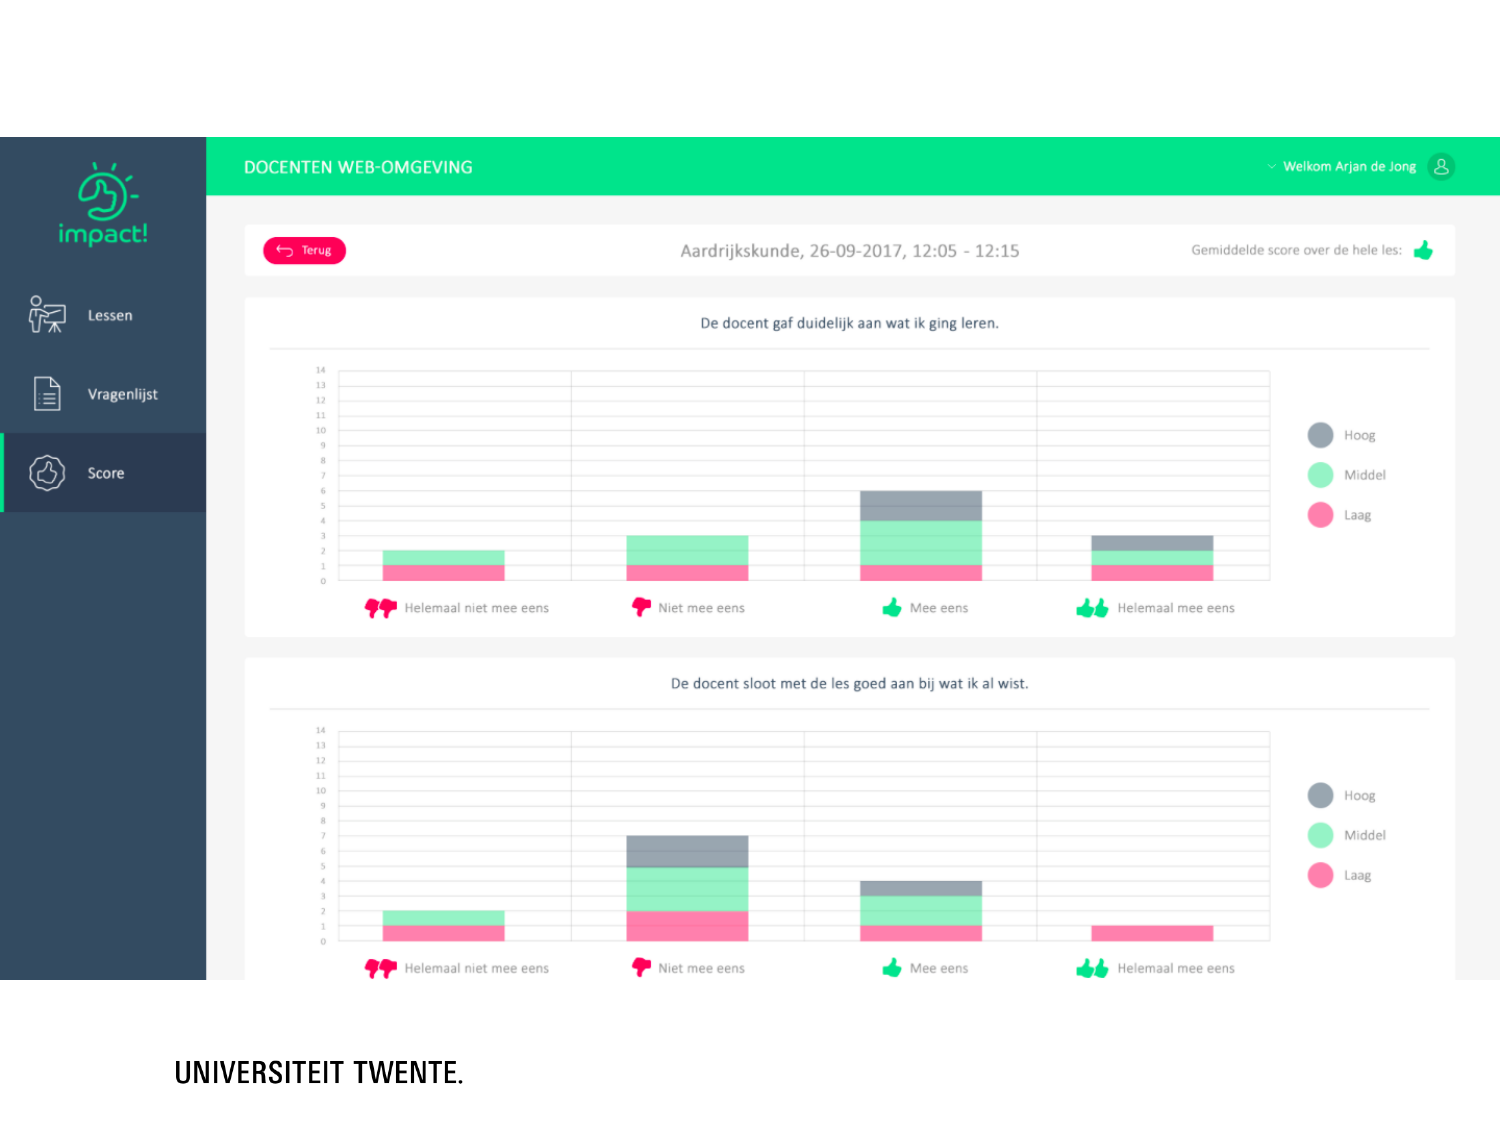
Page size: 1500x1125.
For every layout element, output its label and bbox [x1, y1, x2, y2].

picture [0, 136, 1500, 981]
picture [154, 1039, 482, 1105]
